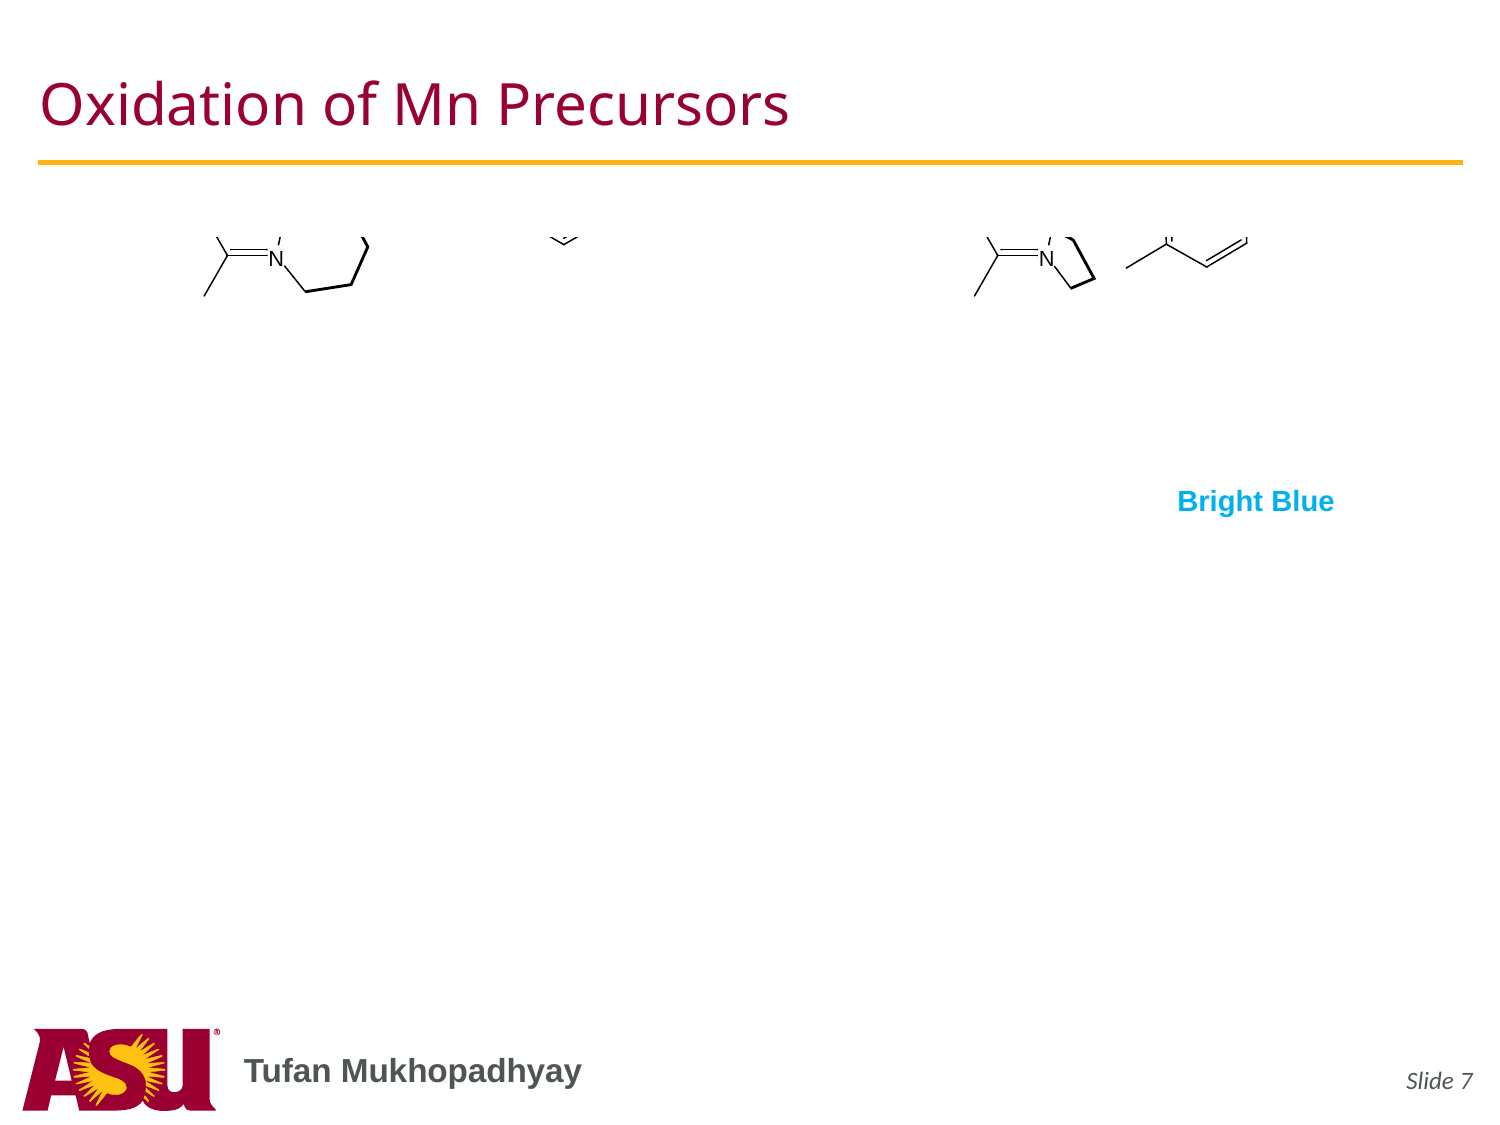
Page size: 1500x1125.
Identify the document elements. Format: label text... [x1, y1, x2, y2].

slide_number Slide 7 [1137, 1049, 1488, 1110]
text_box Tufan Mukhopadhyay [229, 1042, 598, 1097]
picture [21, 1027, 222, 1113]
text_box Bright Blue [1162, 474, 1375, 525]
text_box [137, 237, 1269, 488]
title Oxidation of Mn Precursors [24, 37, 1325, 168]
